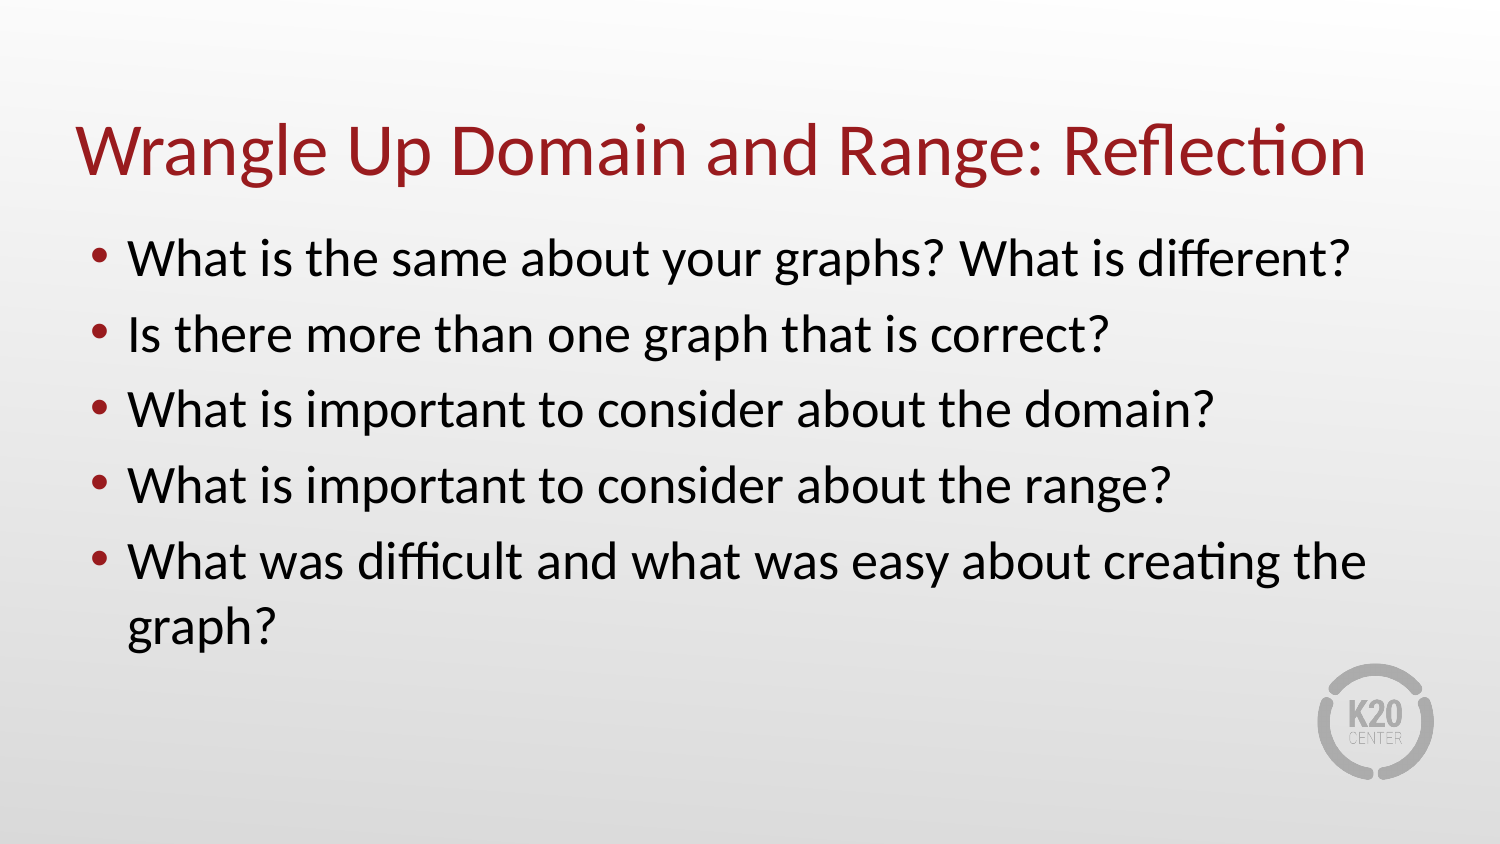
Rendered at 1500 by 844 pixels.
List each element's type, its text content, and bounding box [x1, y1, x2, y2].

title Wrangle Up Domain and Range: Reflection [75, 50, 1425, 191]
list What is the same about your graphs? What is different? Is there more than one graph that is correct? What is important to consider about the domain? What is important to consider about the range? What was difficult and what was easy about creating the graph? [75, 214, 1425, 779]
